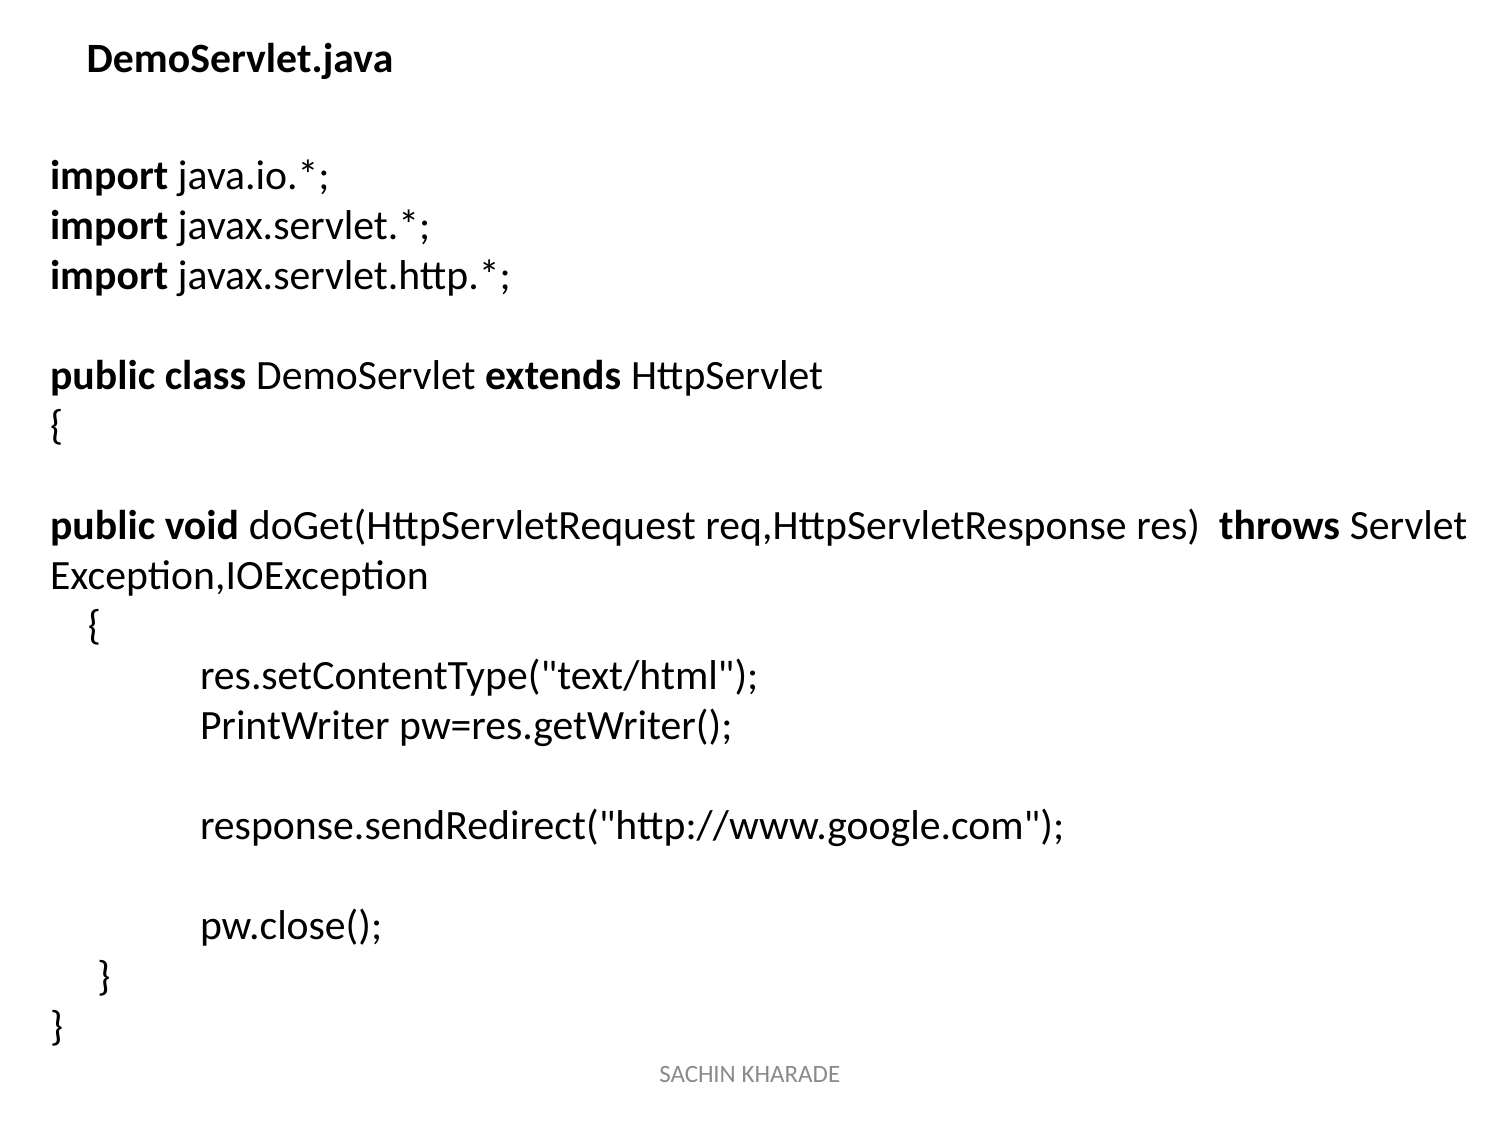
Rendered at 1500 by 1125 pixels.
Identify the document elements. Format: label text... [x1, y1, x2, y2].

text_box import java.io.*; import javax.servlet.*; import javax.servlet.http.*; public class DemoServlet extends HttpServlet { public void doGet(HttpServletRequest req,HttpServletResponse res) throws ServletException,IOException { res.setContentType("text/html"); PrintWriter pw=res.getWriter(); response.sendRedirect("http://www.google.com"); pw.close(); } } [35, 140, 1500, 1056]
footer SACHIN KHARADE [512, 1042, 988, 1103]
text_box DemoServlet.java [71, 23, 409, 89]
